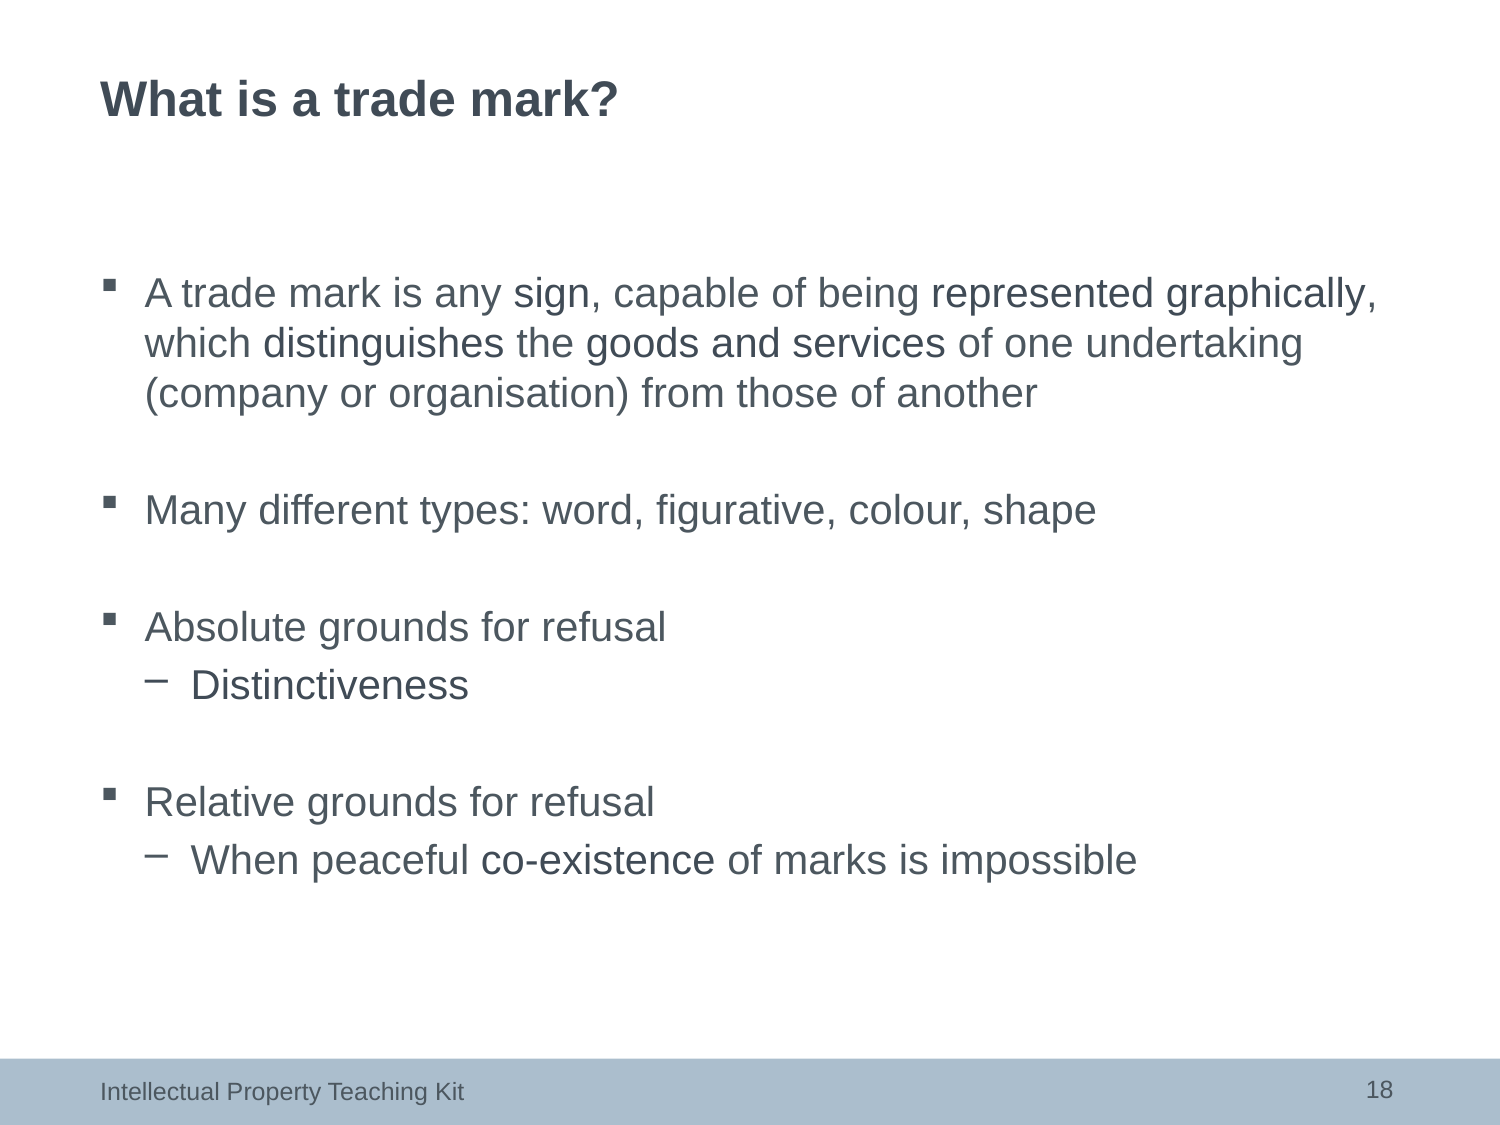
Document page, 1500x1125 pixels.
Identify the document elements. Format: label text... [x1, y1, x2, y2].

list A trade mark is any sign, capable of being represented graphically, which distinguishes the goods and services of one undertaking (company or organisation) from those of another Many different types: word, figurative, colour, shape Absolute grounds for refusal Distinctiveness Relative grounds for refusal When peaceful co-existence of marks is impossible [100, 265, 1400, 999]
text_box 18 [1269, 1070, 1394, 1106]
title What is a trade mark? [100, 66, 1400, 221]
footer Intellectual Property Teaching Kit [100, 1074, 988, 1125]
